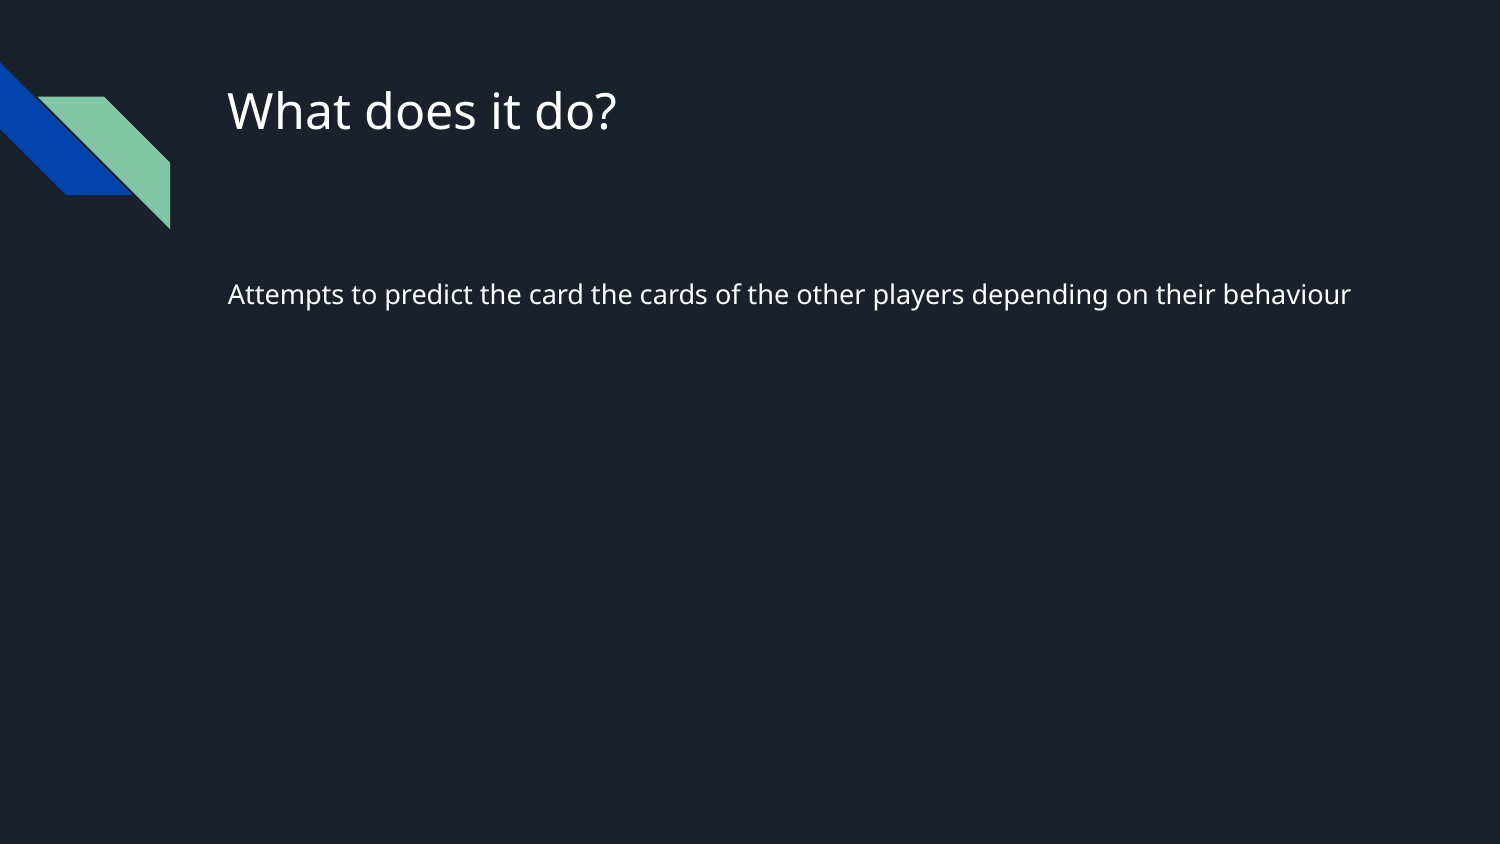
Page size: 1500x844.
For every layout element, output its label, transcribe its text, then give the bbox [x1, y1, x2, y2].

list Attempts to predict the card the cards of the other players depending on their behaviour [212, 257, 1368, 735]
title What does it do? [212, 64, 1368, 215]
